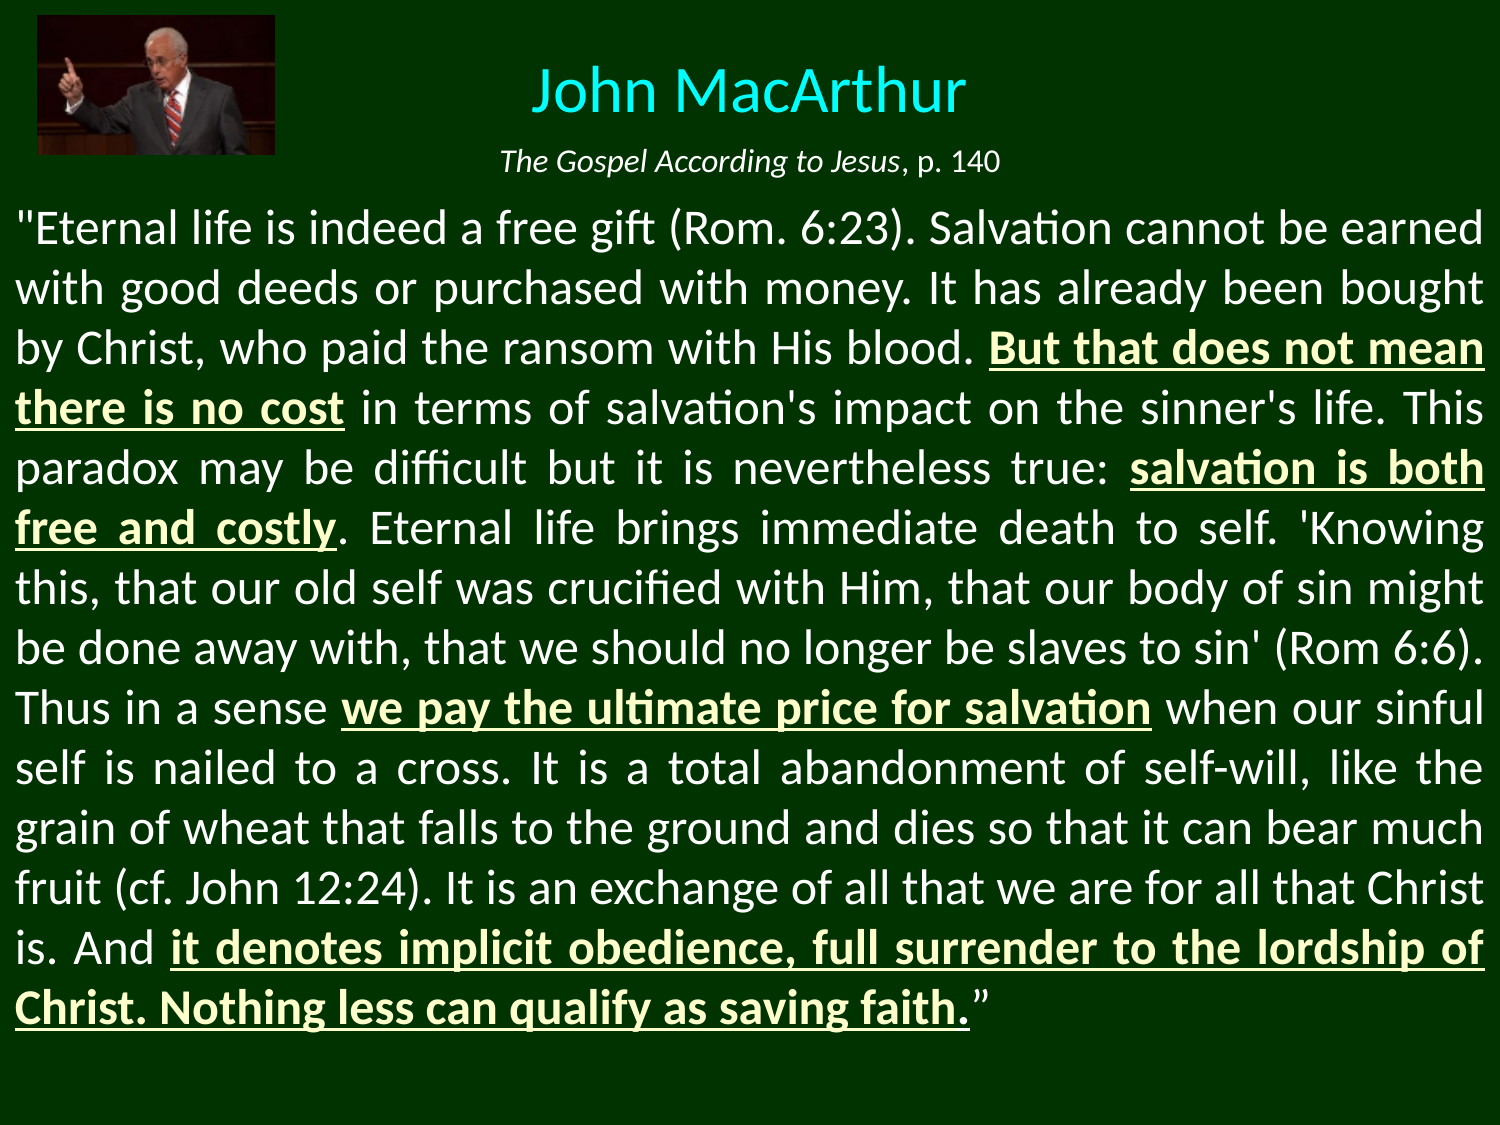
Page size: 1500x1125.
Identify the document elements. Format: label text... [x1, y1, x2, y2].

picture [37, 15, 276, 155]
text_box John MacArthur The Gospel According to Jesus, p. 140 [388, 37, 1111, 188]
text_box "Eternal life is indeed a free gift (Rom. 6:23). Salvation cannot be earned with good deeds or purchased with money. It has already been bought by Christ, who paid the ransom with His blood. But that does not mean there is no cost in terms of salvation's impact on the sinner's life. This paradox may be difficult but it is nevertheless true: salvation is both free and costly. Eternal life brings immediate death to self. 'Knowing this, that our old self was crucified with Him, that our body of sin might be done away with, that we should no longer be slaves to sin' (Rom 6:6). Thus in a sense we pay the ultimate price for salvation when our sinful self is nailed to a cross. It is a total abandonment of self-will, like the grain of wheat that falls to the ground and dies so that it can bear much fruit (cf. John 12:24). It is an exchange of all that we are for all that Christ is. And it denotes implicit obedience, full surrender to the lordship of Christ. Nothing less can qualify as saving faith.” [0, 187, 1500, 885]
